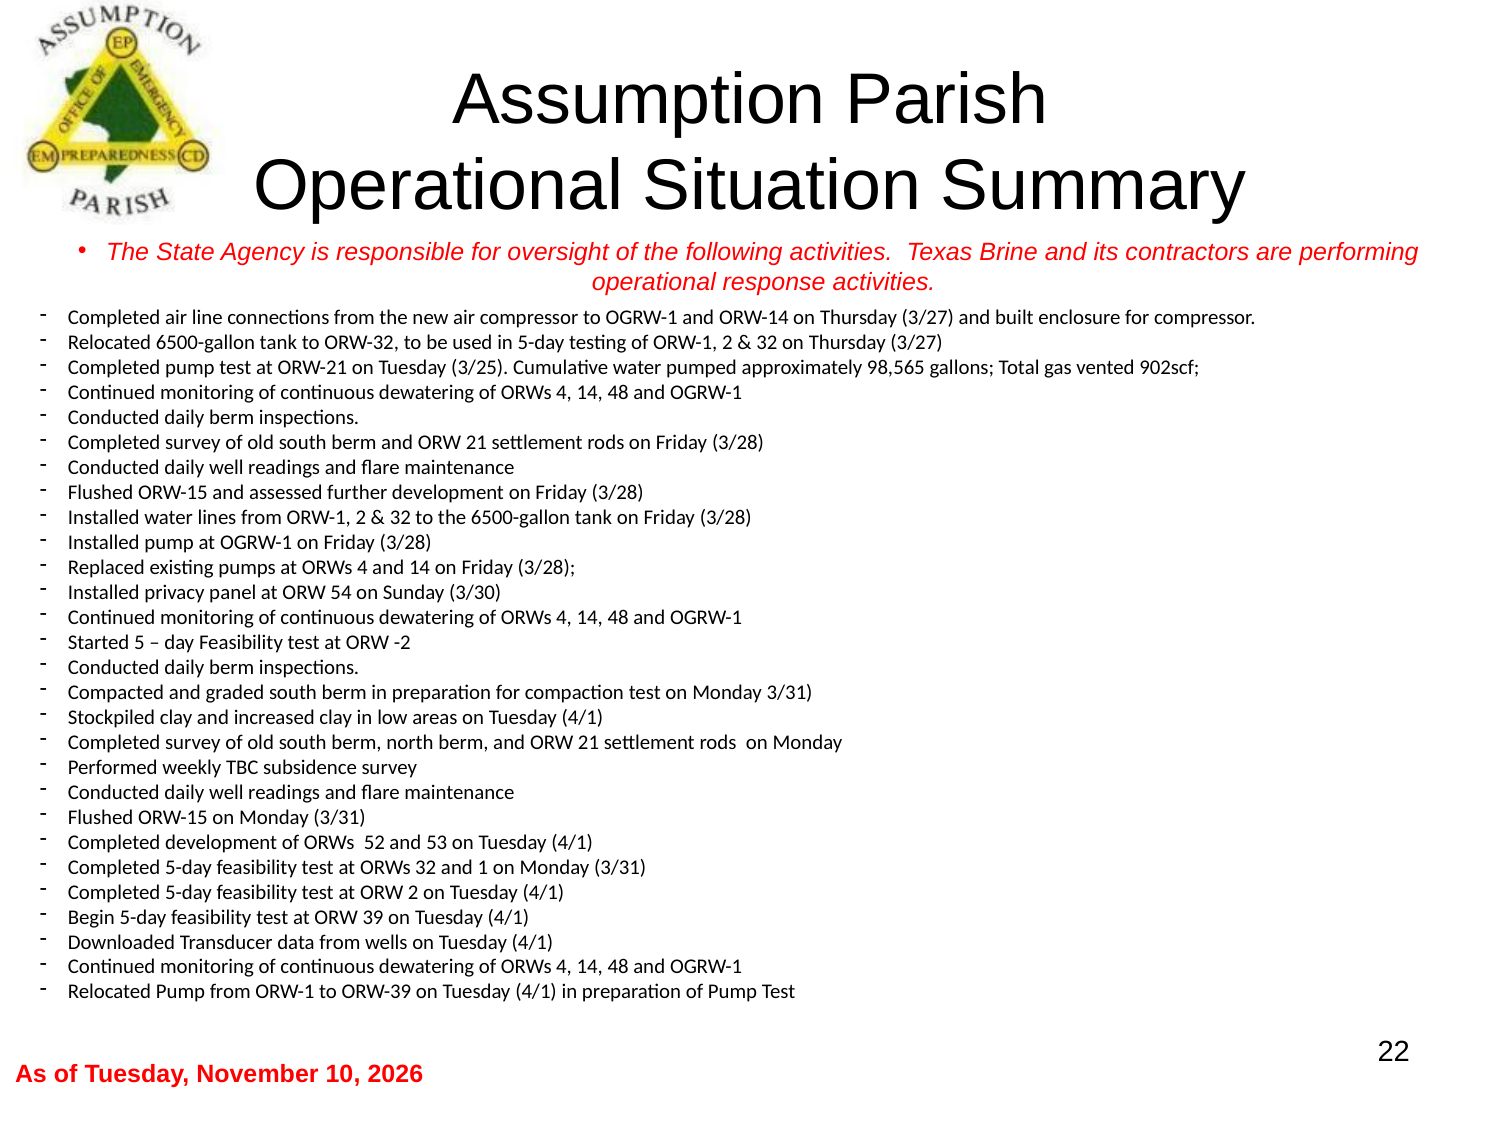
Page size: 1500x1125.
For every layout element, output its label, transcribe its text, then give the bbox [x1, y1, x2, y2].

title Assumption Parish Operational Situation Summary [229, 45, 1425, 227]
slide_number 22 [1074, 1024, 1426, 1103]
text_box The State Agency is responsible for oversight of the following activities. Texas Brine and its contractors are performing operational response activities. [24, 227, 1475, 296]
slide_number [0, 1049, 651, 1125]
text_box Completed air line connections from the new air compressor to OGRW-1 and ORW-14 on Thursday (3/27) and built enclosure for compressor. Relocated 6500-gallon tank to ORW-32, to be used in 5-day testing of ORW-1, 2 & 32 on Thursday (3/27) Completed pump test at ORW-21 on Tuesday (3/25). Cumulative water pumped approximately 98,565 gallons; Total gas vented 902scf; Continued monitoring of continuous dewatering of ORWs 4, 14, 48 and OGRW-1 Conducted daily berm inspections. Completed survey of old south berm and ORW 21 settlement rods on Friday (3/28) Conducted daily well readings and flare maintenance Flushed ORW-15 and assessed further development on Friday (3/28) Installed water lines from ORW-1, 2 & 32 to the 6500-gallon tank on Friday (3/28) Installed pump at OGRW-1 on Friday (3/28) Replaced existing pumps at ORWs 4 and 14 on Friday (3/28); Installed privacy panel at ORW 54 on Sunday (3/30) Continued monitoring of continuous dewatering of ORWs 4, 14, 48 and OGRW-1 Started 5 – day Feasibility test at ORW -2 Conducted daily berm inspections. Compacted and graded south berm in preparation for compaction test on Monday 3/31) Stockpiled clay and increased clay in low areas on Tuesday (4/1) Completed survey of old south berm, north berm, and ORW 21 settlement rods on Monday Performed weekly TBC subsidence survey Conducted daily well readings and flare maintenance Flushed ORW-15 on Monday (3/31) Completed development of ORWs 52 and 53 on Tuesday (4/1) Completed 5-day feasibility test at ORWs 32 and 1 on Monday (3/31) Completed 5-day feasibility test at ORW 2 on Tuesday (4/1) Begin 5-day feasibility test at ORW 39 on Tuesday (4/1) Downloaded Transducer data from wells on Tuesday (4/1) Continued monitoring of continuous dewatering of ORWs 4, 14, 48 and OGRW-1 Relocated Pump from ORW-1 to ORW-39 on Tuesday (4/1) in preparation of Pump Test [24, 296, 1475, 1011]
picture [0, 0, 226, 229]
